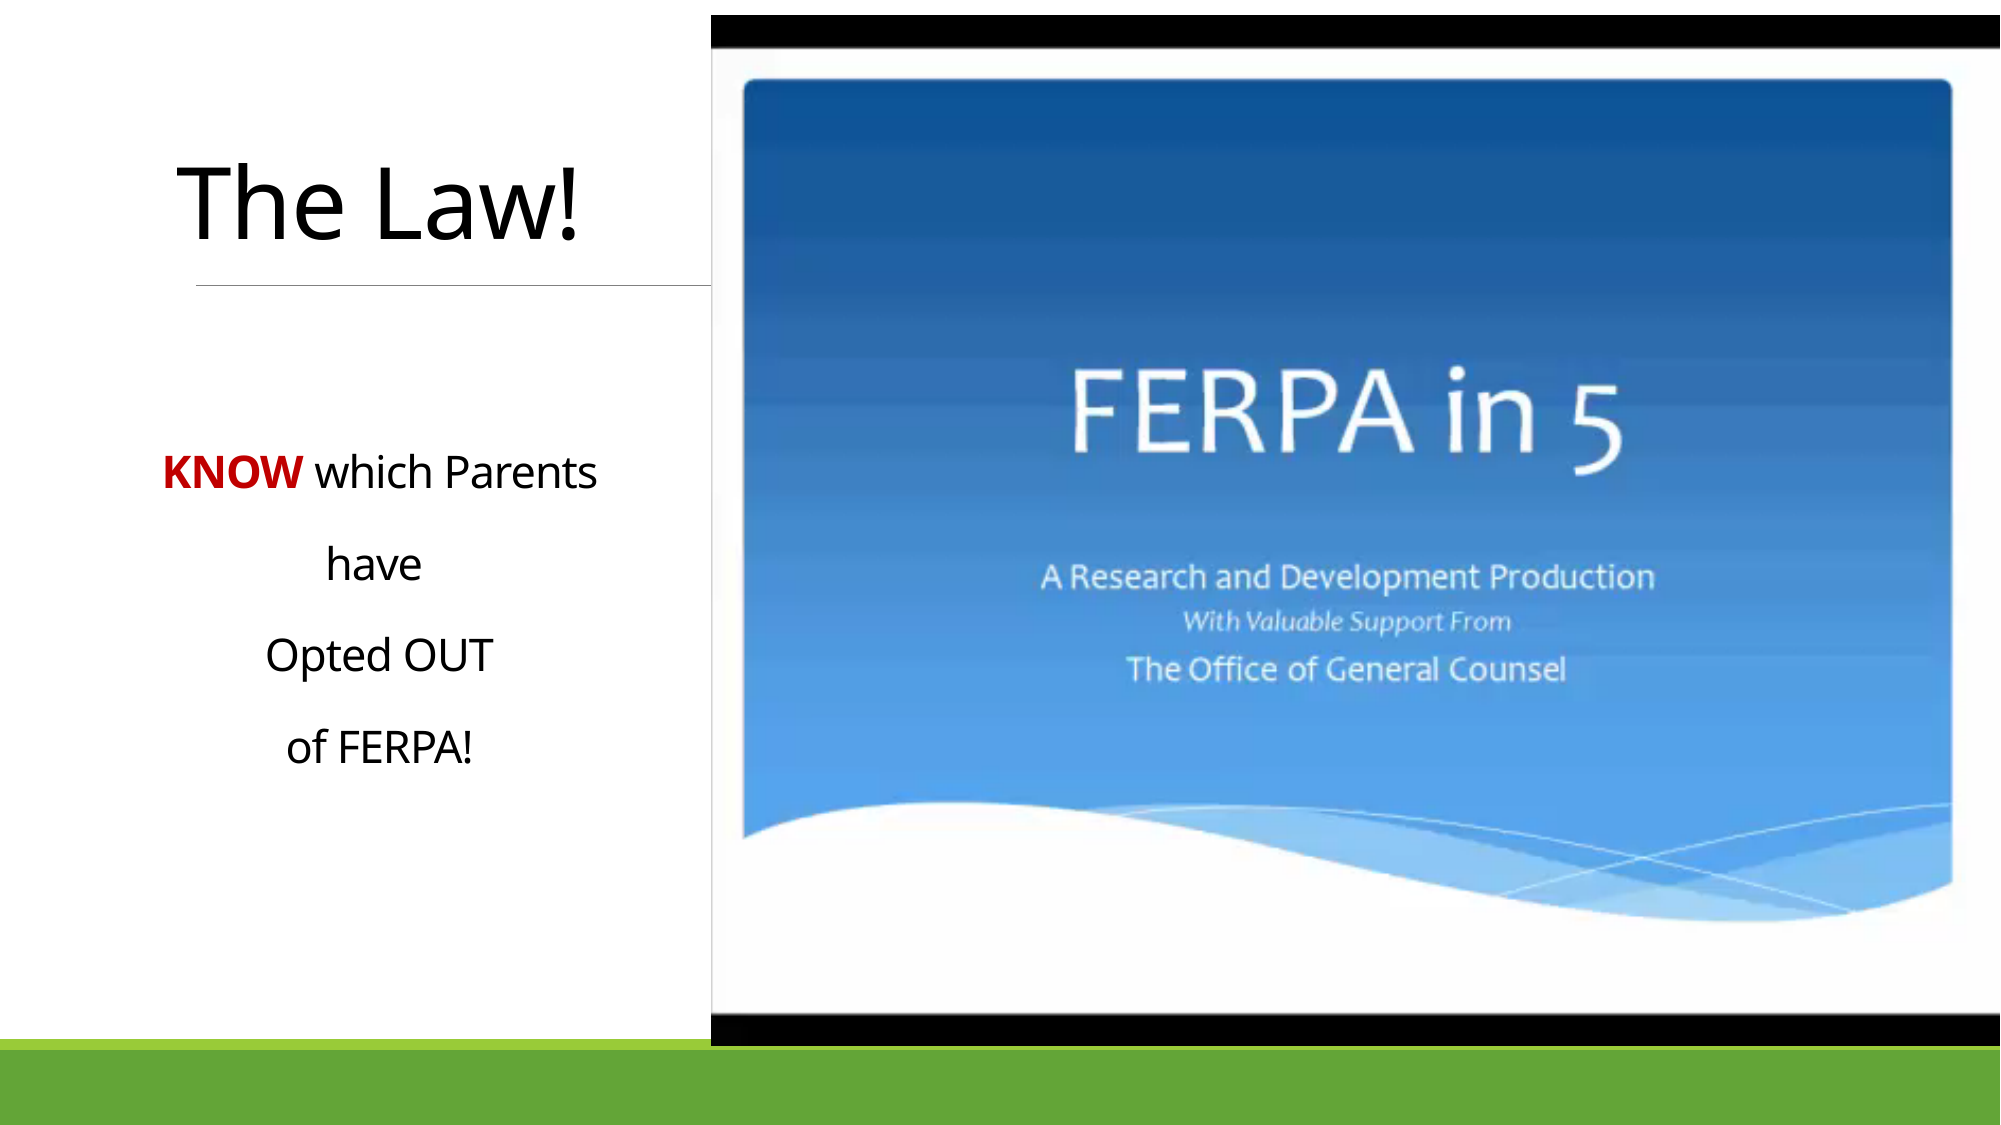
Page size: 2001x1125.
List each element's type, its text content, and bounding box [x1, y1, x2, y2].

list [710, 14, 2000, 1047]
text_box KNOW which Parents have Opted OUT of FERPA! [124, 397, 635, 780]
title The Law! [31, 81, 708, 268]
